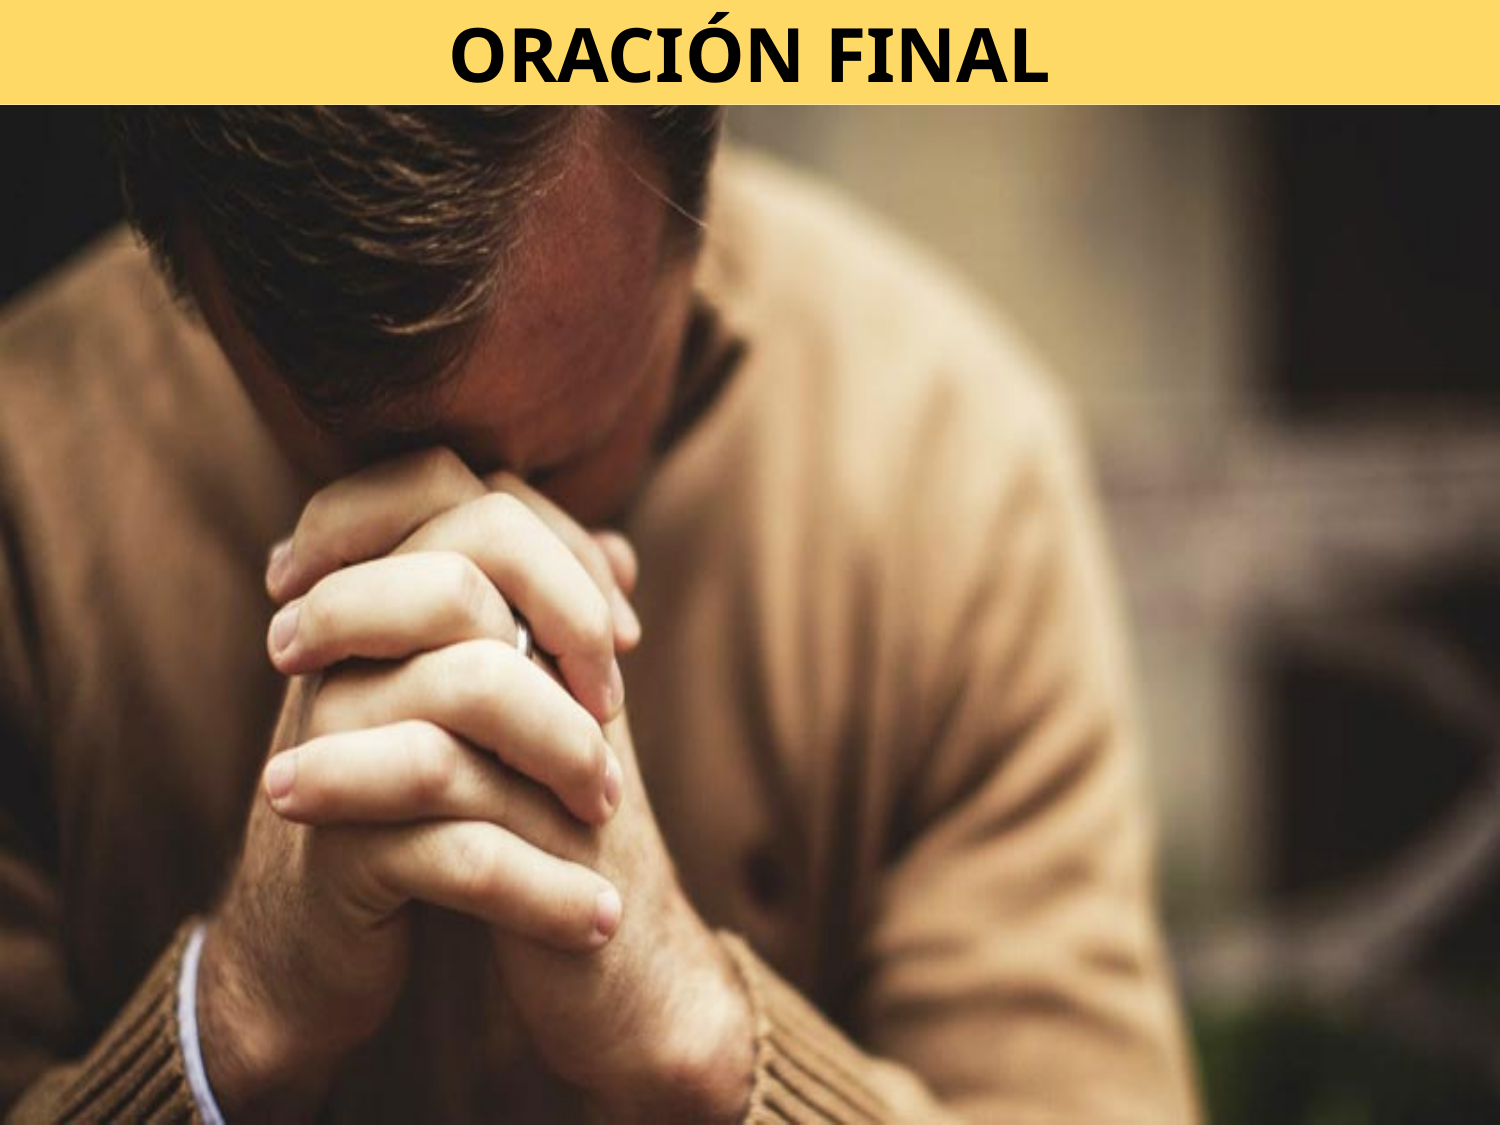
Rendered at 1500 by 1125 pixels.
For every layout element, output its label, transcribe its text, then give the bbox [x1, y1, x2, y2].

text_box ORACIÓN FINAL [0, 0, 1500, 105]
picture [0, 105, 1500, 1125]
